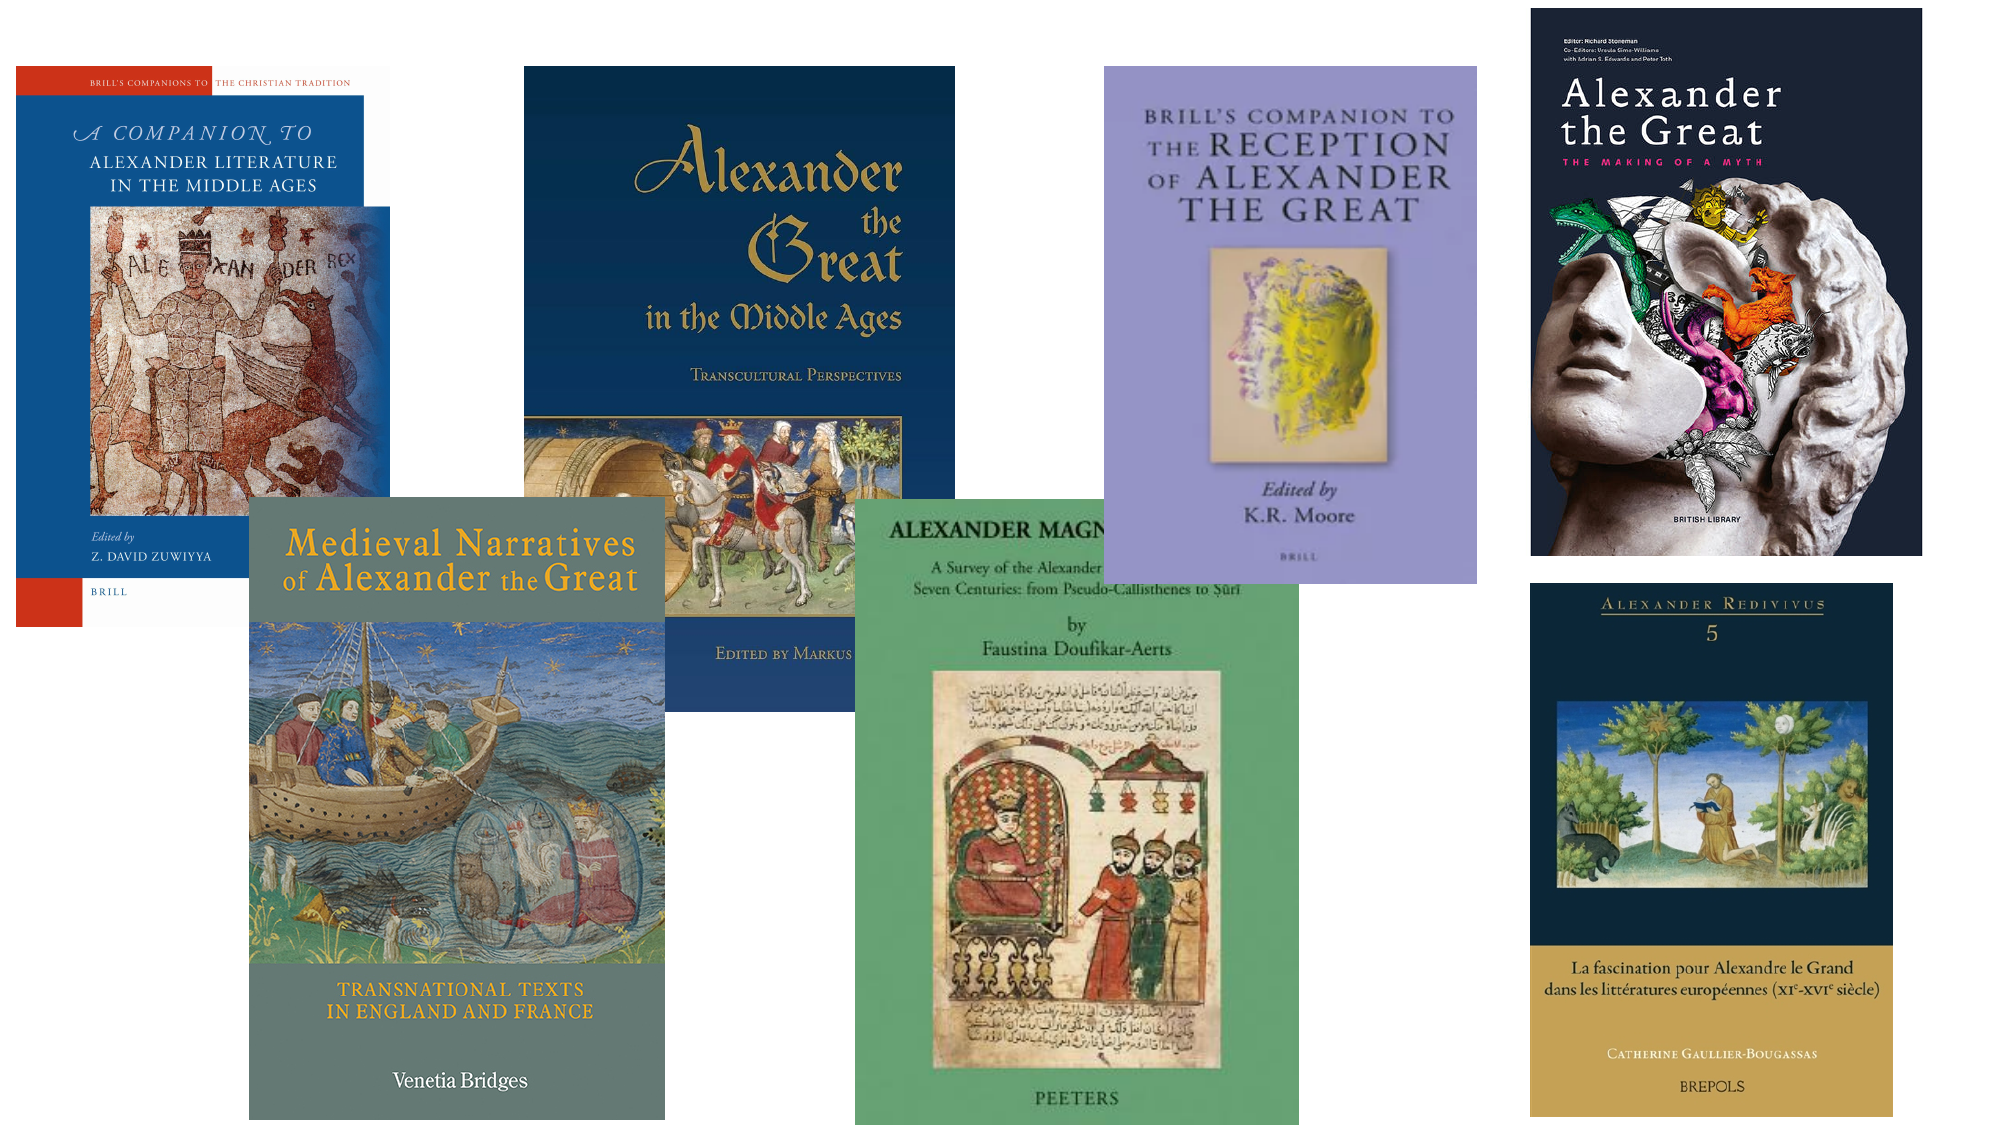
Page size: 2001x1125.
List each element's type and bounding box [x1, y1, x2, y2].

picture [249, 8, 2000, 1125]
list [16, 66, 390, 627]
picture [1530, 583, 1893, 1117]
